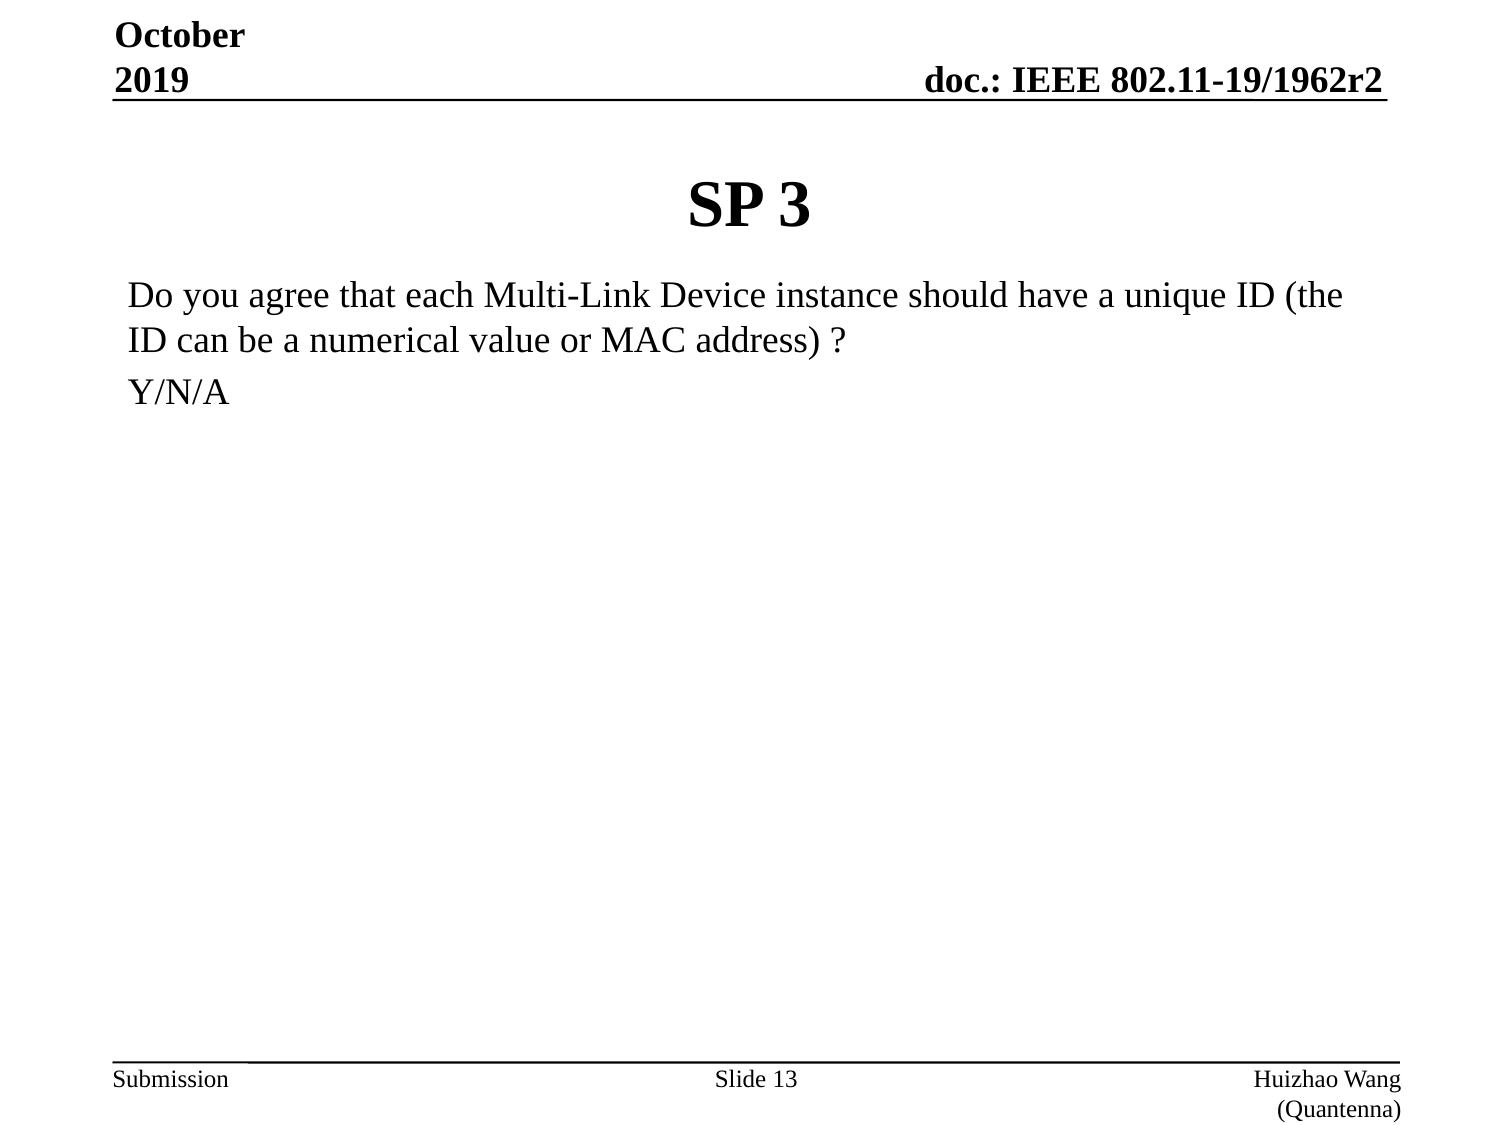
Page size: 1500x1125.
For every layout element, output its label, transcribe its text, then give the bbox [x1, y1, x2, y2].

list Do you agree that each Multi-Link Device instance should have a unique ID (the ID can be a numerical value or MAC address) ? Y/N/A [112, 262, 1388, 1001]
footer Huizhao Wang (Quantenna) [1170, 1061, 1402, 1093]
slide_number Slide 13 [712, 1061, 800, 1093]
title SP 3 [112, 112, 1388, 262]
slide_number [114, 54, 270, 101]
